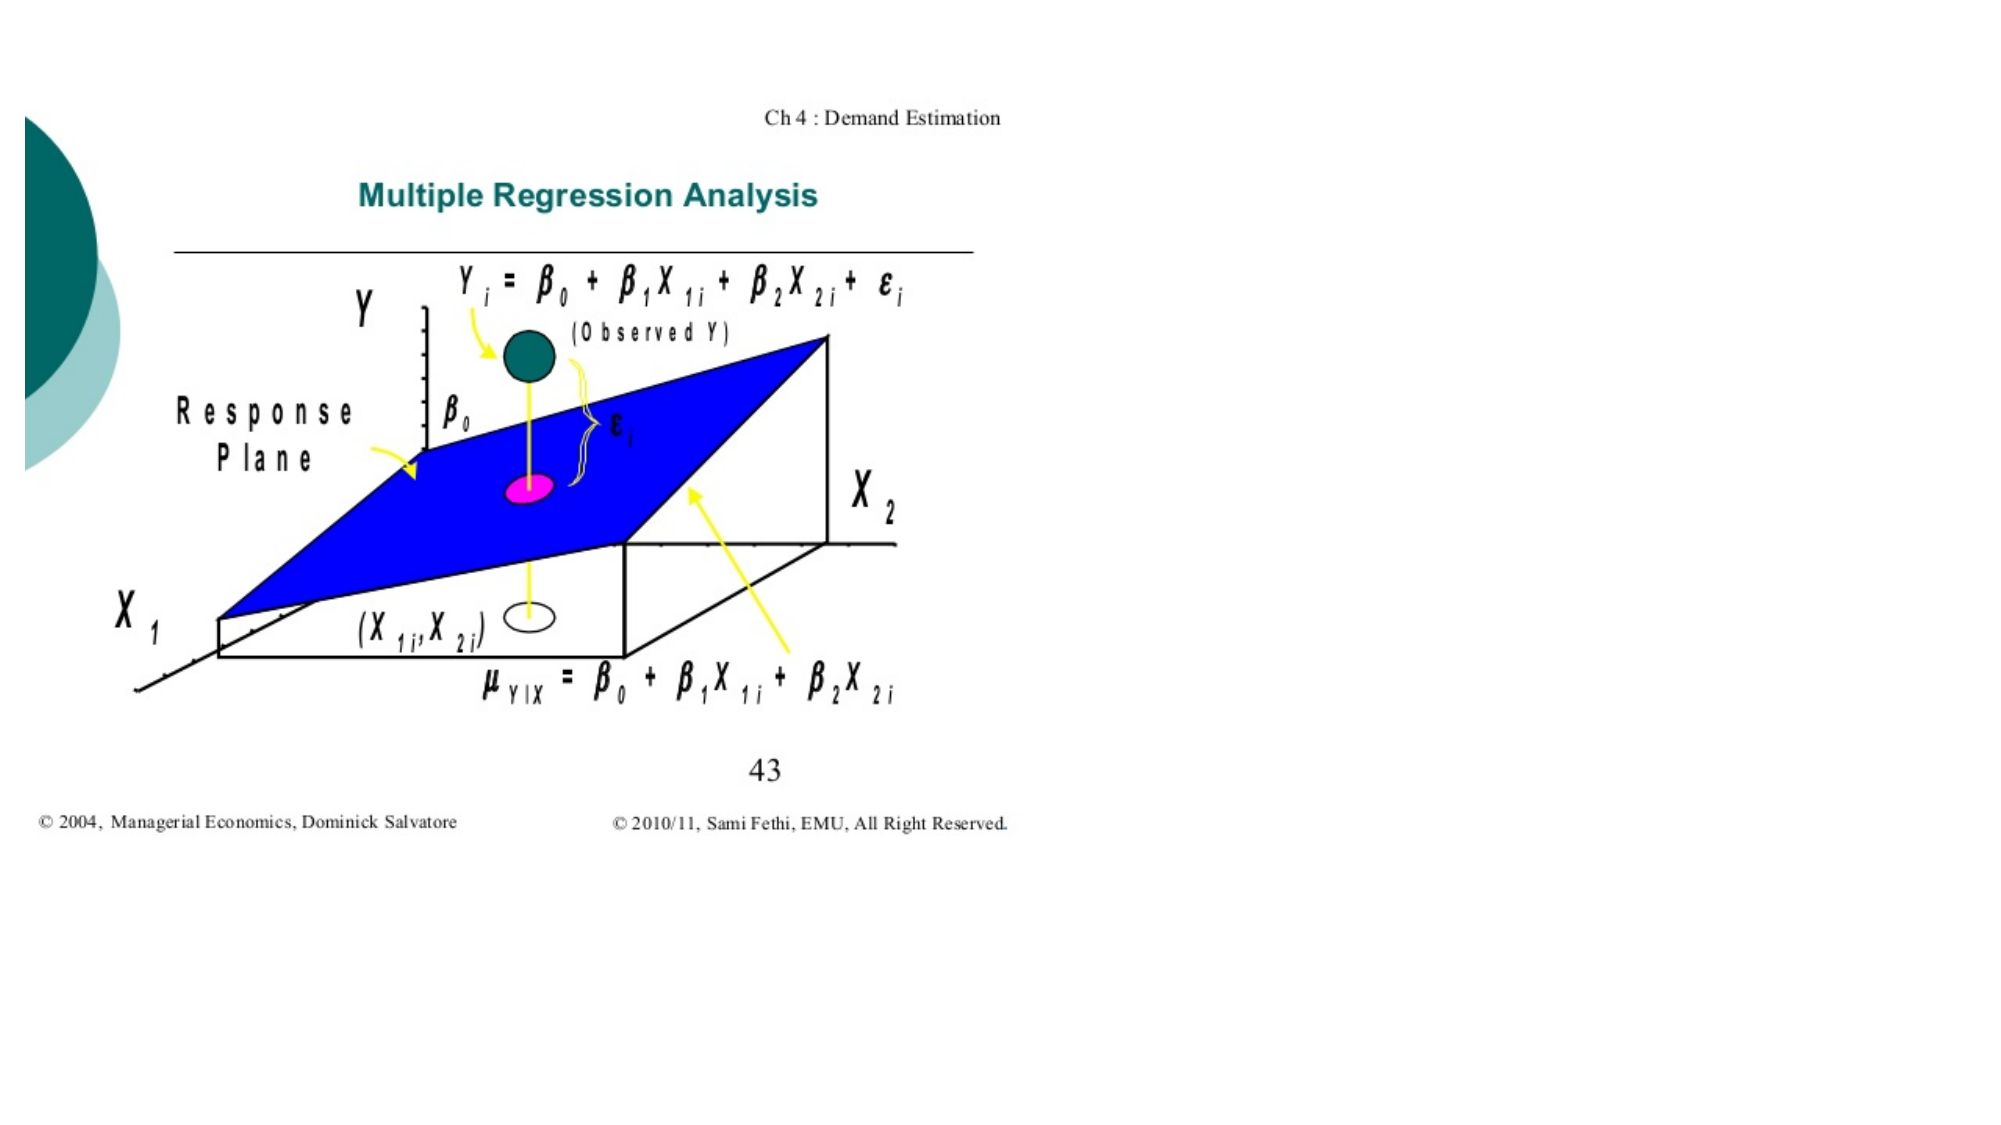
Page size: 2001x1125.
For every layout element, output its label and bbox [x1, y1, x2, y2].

picture [25, 86, 1023, 836]
